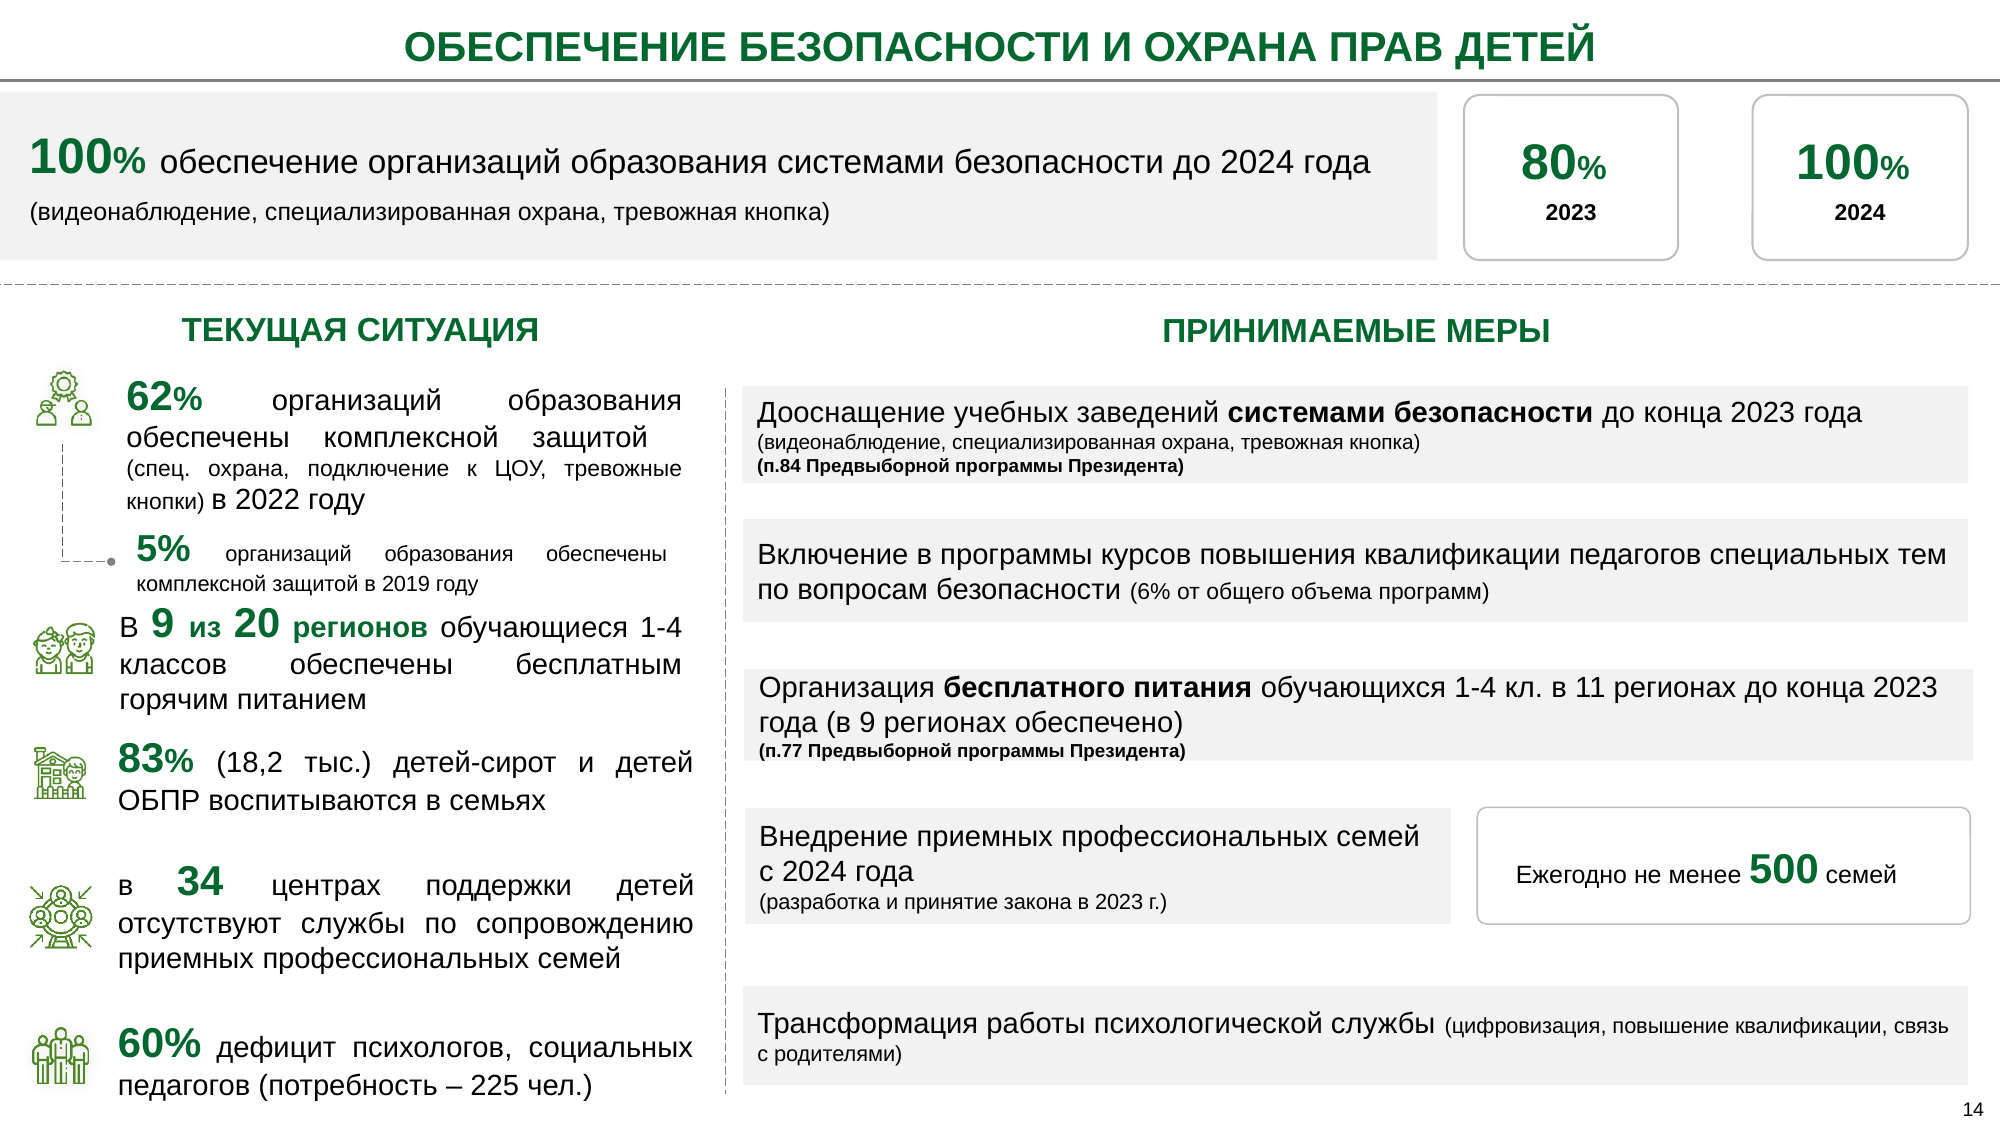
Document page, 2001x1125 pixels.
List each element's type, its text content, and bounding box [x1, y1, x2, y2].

text_box ОБЕСПЕЧЕНИЕ БЕЗОПАСНОСТИ И ОХРАНА ПРАВ ДЕТЕЙ [185, 12, 1815, 77]
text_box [744, 669, 1973, 925]
text_box 62% организаций образования обеспечены комплексной защитой (спец. охрана, подключение к ЦОУ, тревожные кнопки) в 2022 году [111, 360, 698, 523]
picture [33, 617, 95, 679]
text_box ПРИНИМАЕМЫЕ МЕРЫ [727, 302, 1986, 353]
picture [31, 1027, 89, 1084]
text_box 60% дефицит психологов, социальных педагогов (потребность – 225 чел.) [103, 1008, 709, 1109]
text_box 5% организаций образования обеспечены комплексной защитой в 2019 году [121, 516, 683, 603]
text_box 100% 2024 [1751, 93, 1969, 262]
text_box 14 [1946, 1090, 2000, 1125]
text_box Трансформация работы психологической службы (цифровизация, повышение квалификации, связь с родителями) [742, 985, 1969, 1086]
text_box [0, 91, 1438, 261]
text_box 100% обеспечение организаций образования системами безопасности до 2024 года (видеонаблюдение, специализированная охрана, тревожная кнопка) [18, 117, 1427, 232]
picture [34, 747, 86, 799]
text_box Дооснащение учебных заведений системами безопасности до конца 2023 года (видеонаблюдение, специализированная охрана, тревожная кнопка) (п.84 Предвыборной программы Президента) [742, 386, 1969, 484]
text_box 80% 2023 [1462, 93, 1680, 262]
text_box В 9 из 20 регионов обучающиеся 1-4 классов обеспечены бесплатным горячим питанием [104, 588, 698, 723]
picture [28, 884, 92, 949]
text_box Включение в программы курсов повышения квалификации педагогов специальных тем по вопросам безопасности (6% от общего объема программ) [742, 518, 1969, 623]
picture [34, 368, 93, 427]
text_box ТЕКУЩАЯ СИТУАЦИЯ [23, 302, 698, 351]
text_box 83% (18,2 тыс.) детей-сирот и детей ОБПР воспитываются в семьях [103, 723, 709, 824]
text_box в 34 центрах поддержки детей отсутствуют службы по сопровождению приемных профессиональных семей [103, 846, 710, 982]
